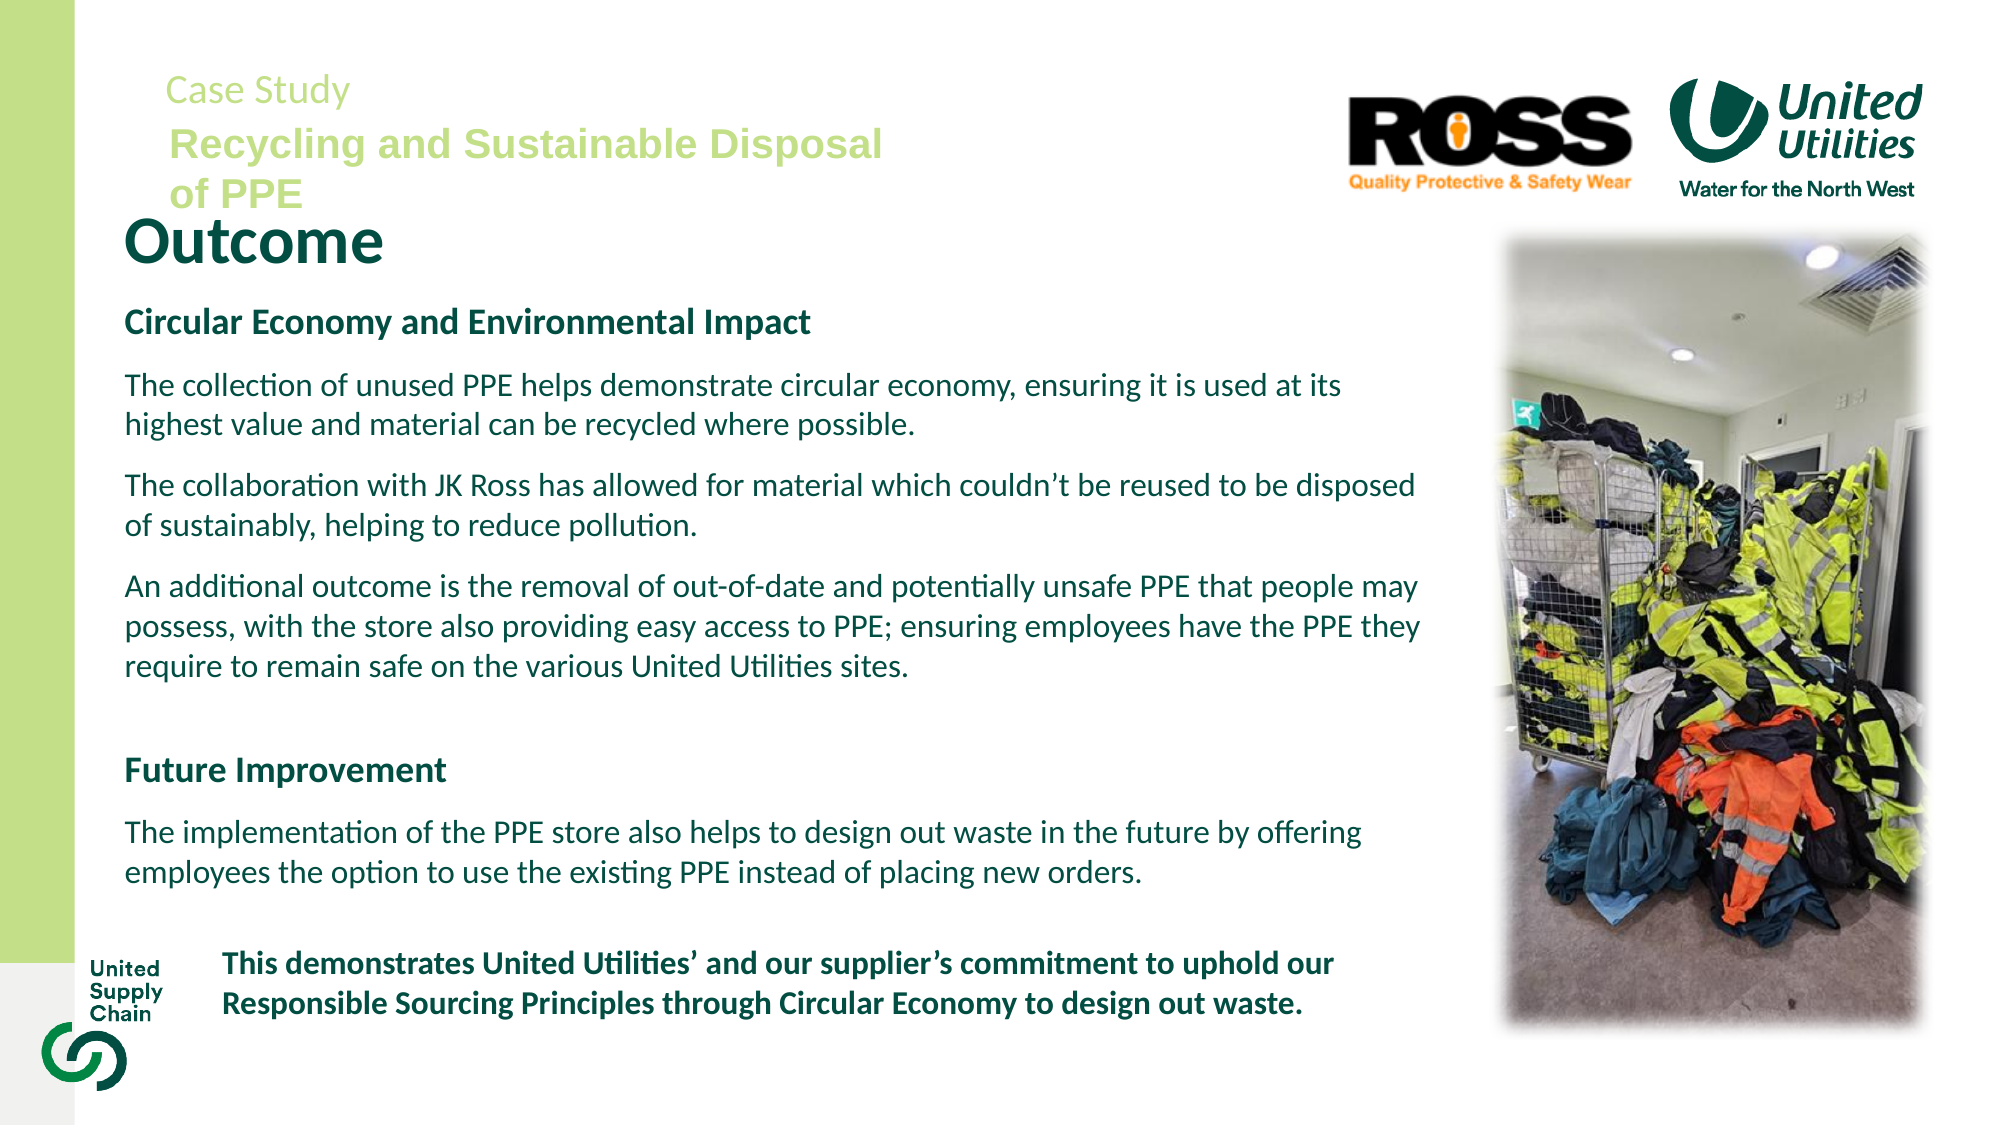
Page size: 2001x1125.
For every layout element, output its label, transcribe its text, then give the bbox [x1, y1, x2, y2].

list Circular Economy and Environmental Impact The collection of unused PPE helps demonstrate circular economy, ensuring it is used at its highest value and material can be recycled where possible. The collaboration with JK Ross has allowed for material which couldn’t be reused to be disposed of sustainably, helping to reduce pollution. An additional outcome is the removal of out-of-date and potentially unsafe PPE that people may possess, with the store also providing easy access to PPE; ensuring employees have the PPE they require to remain safe on the various United Utilities sites. Future Improvement The implementation of the PPE store also helps to design out waste in the future by offering employees the option to use the existing PPE instead of placing new orders. [124, 296, 1433, 921]
text_box This demonstrates United Utilities’ and our supplier’s commitment to uphold our Responsible Sourcing Principles through Circular Economy to design out waste. [207, 933, 1489, 1029]
picture [1341, 85, 1639, 203]
subtitle Recycling and Sustainable Disposal of PPE [169, 116, 916, 236]
picture [1489, 221, 1934, 1040]
title Outcome [124, 204, 707, 279]
picture [41, 956, 164, 1091]
picture [1669, 78, 1923, 197]
